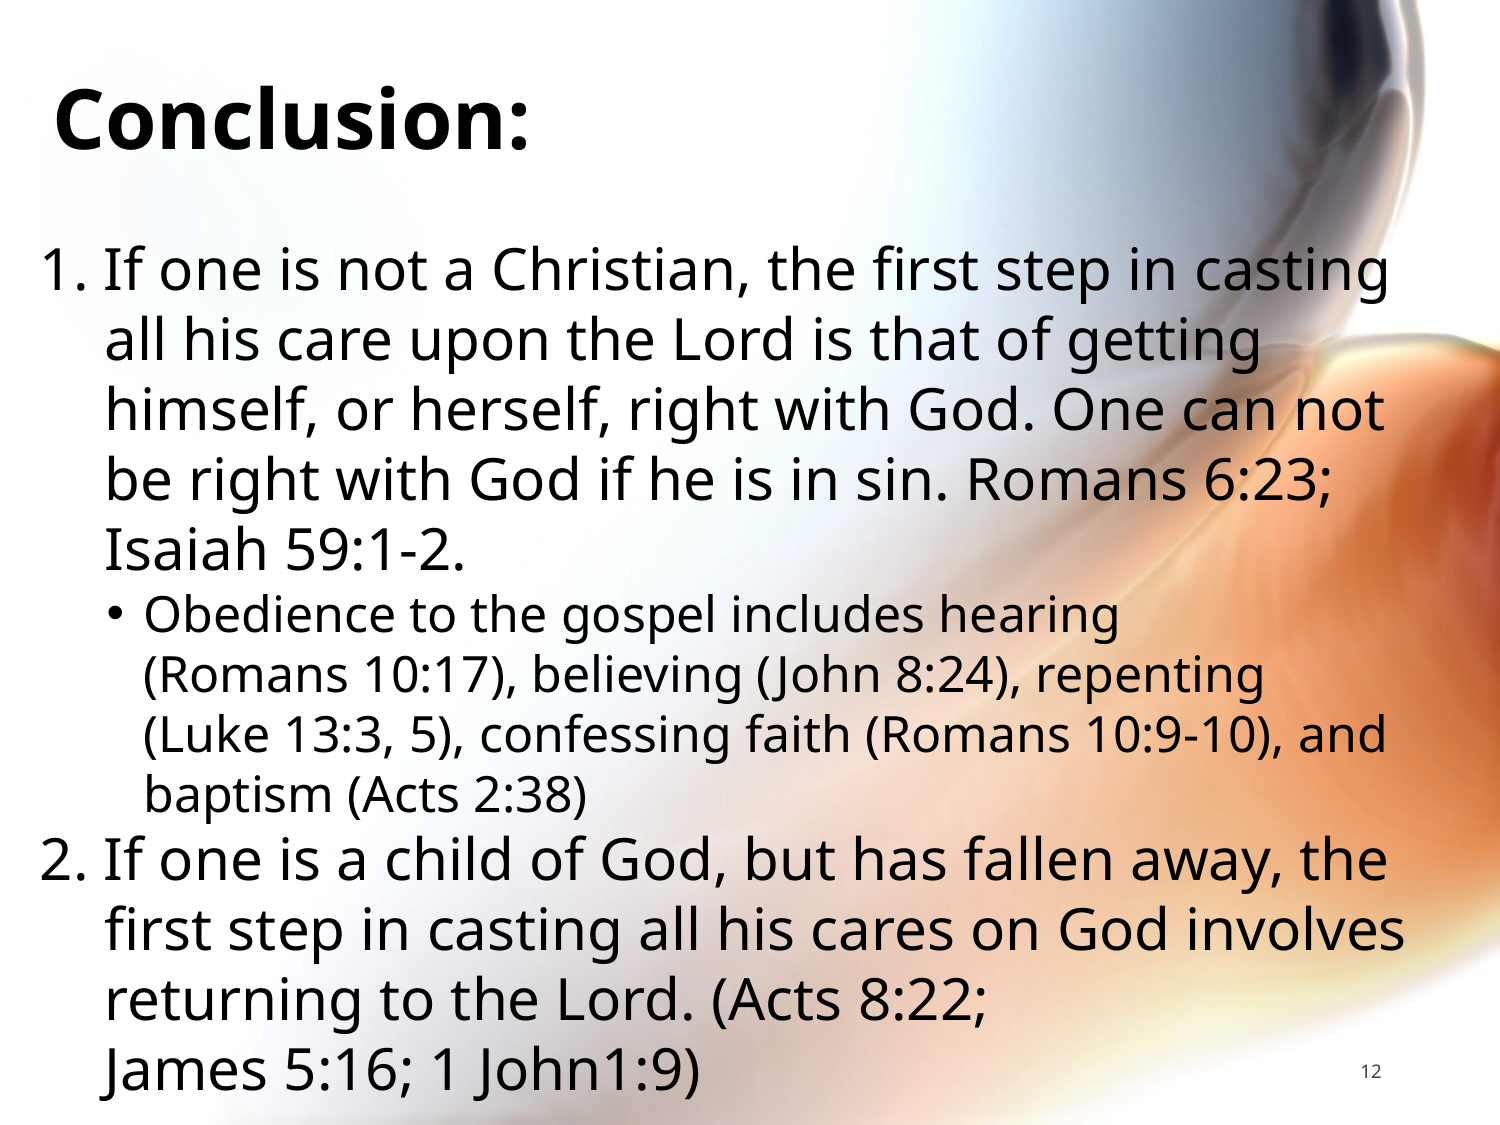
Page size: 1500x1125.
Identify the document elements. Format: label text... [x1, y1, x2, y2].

slide_number 12 [993, 1042, 1397, 1103]
title Conclusion: [37, 14, 1332, 218]
picture [0, 0, 1500, 1125]
list 1. If one is not a Christian, the first step in casting all his care upon the Lord is that of getting himself, or herself, right with God. One can not be right with God if he is in sin. Romans 6:23; Isaiah 59:1-2. Obedience to the gospel includes hearing (Romans 10:17), believing (John 8:24), repenting (Luke 13:3, 5), confessing faith (Romans 10:9-10), and baptism (Acts 2:38) 2. If one is a child of God, but has fallen away, the first step in casting all his cares on God involves returning to the Lord. (Acts 8:22; James 5:16; 1 John1:9) [24, 224, 1463, 1110]
